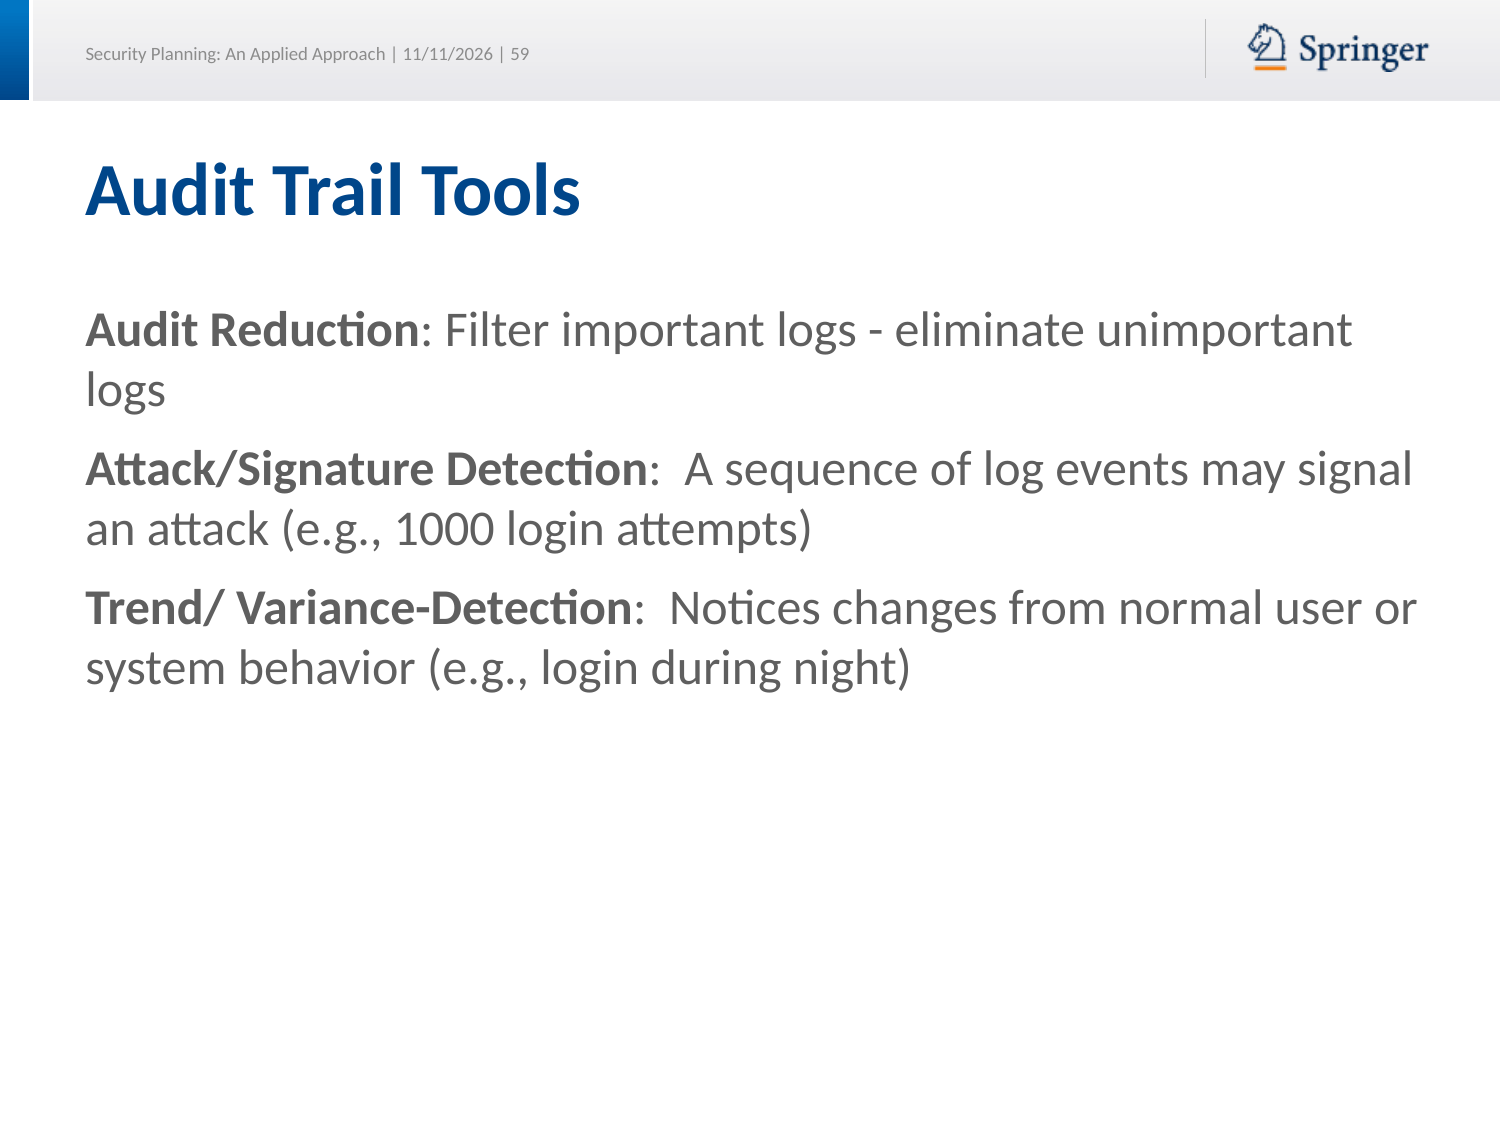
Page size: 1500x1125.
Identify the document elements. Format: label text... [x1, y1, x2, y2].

list Audit Reduction: Filter important logs - eliminate unimportant logs Attack/Signature Detection: A sequence of log events may signal an attack (e.g., 1000 login attempts) Trend/ Variance-Detection: Notices changes from normal user or system behavior (e.g., login during night) [85, 296, 1424, 1046]
title Audit Trail Tools [85, 150, 1424, 233]
picture [33, 0, 1500, 101]
